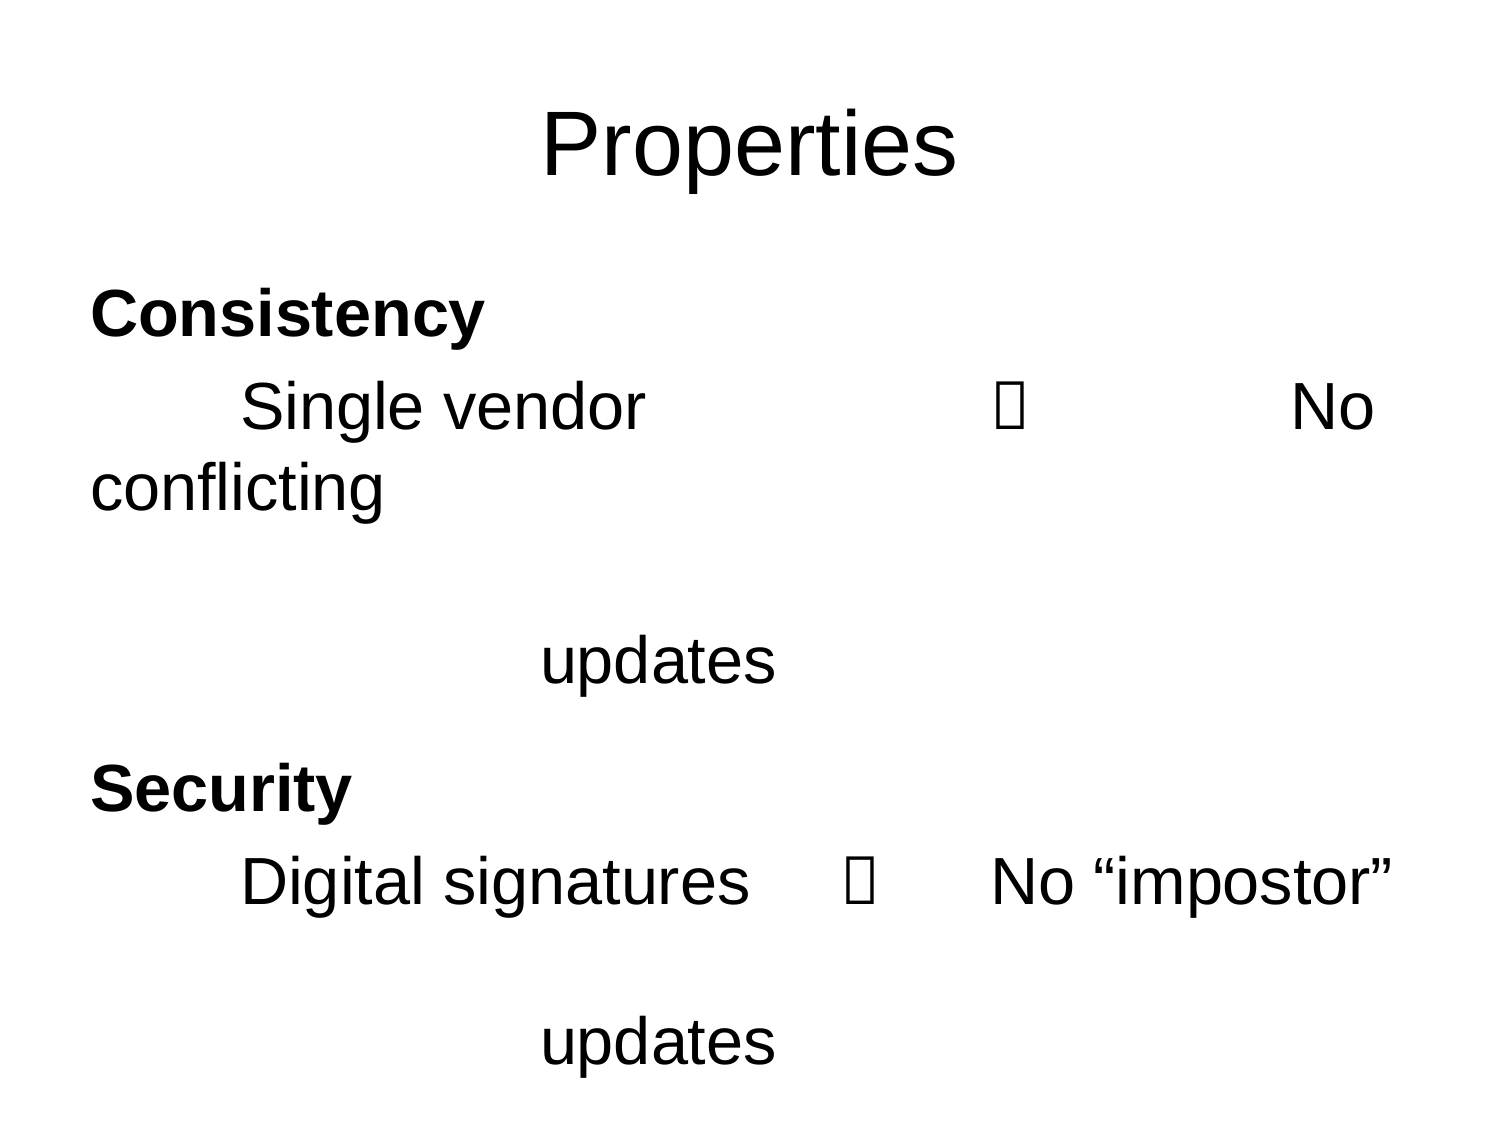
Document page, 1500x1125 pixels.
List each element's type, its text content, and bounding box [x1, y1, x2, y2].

list Consistency Single vendor  No conflicting updates Security Digital signatures  No “impostor” updates [75, 262, 1425, 1005]
title Properties [75, 45, 1425, 233]
